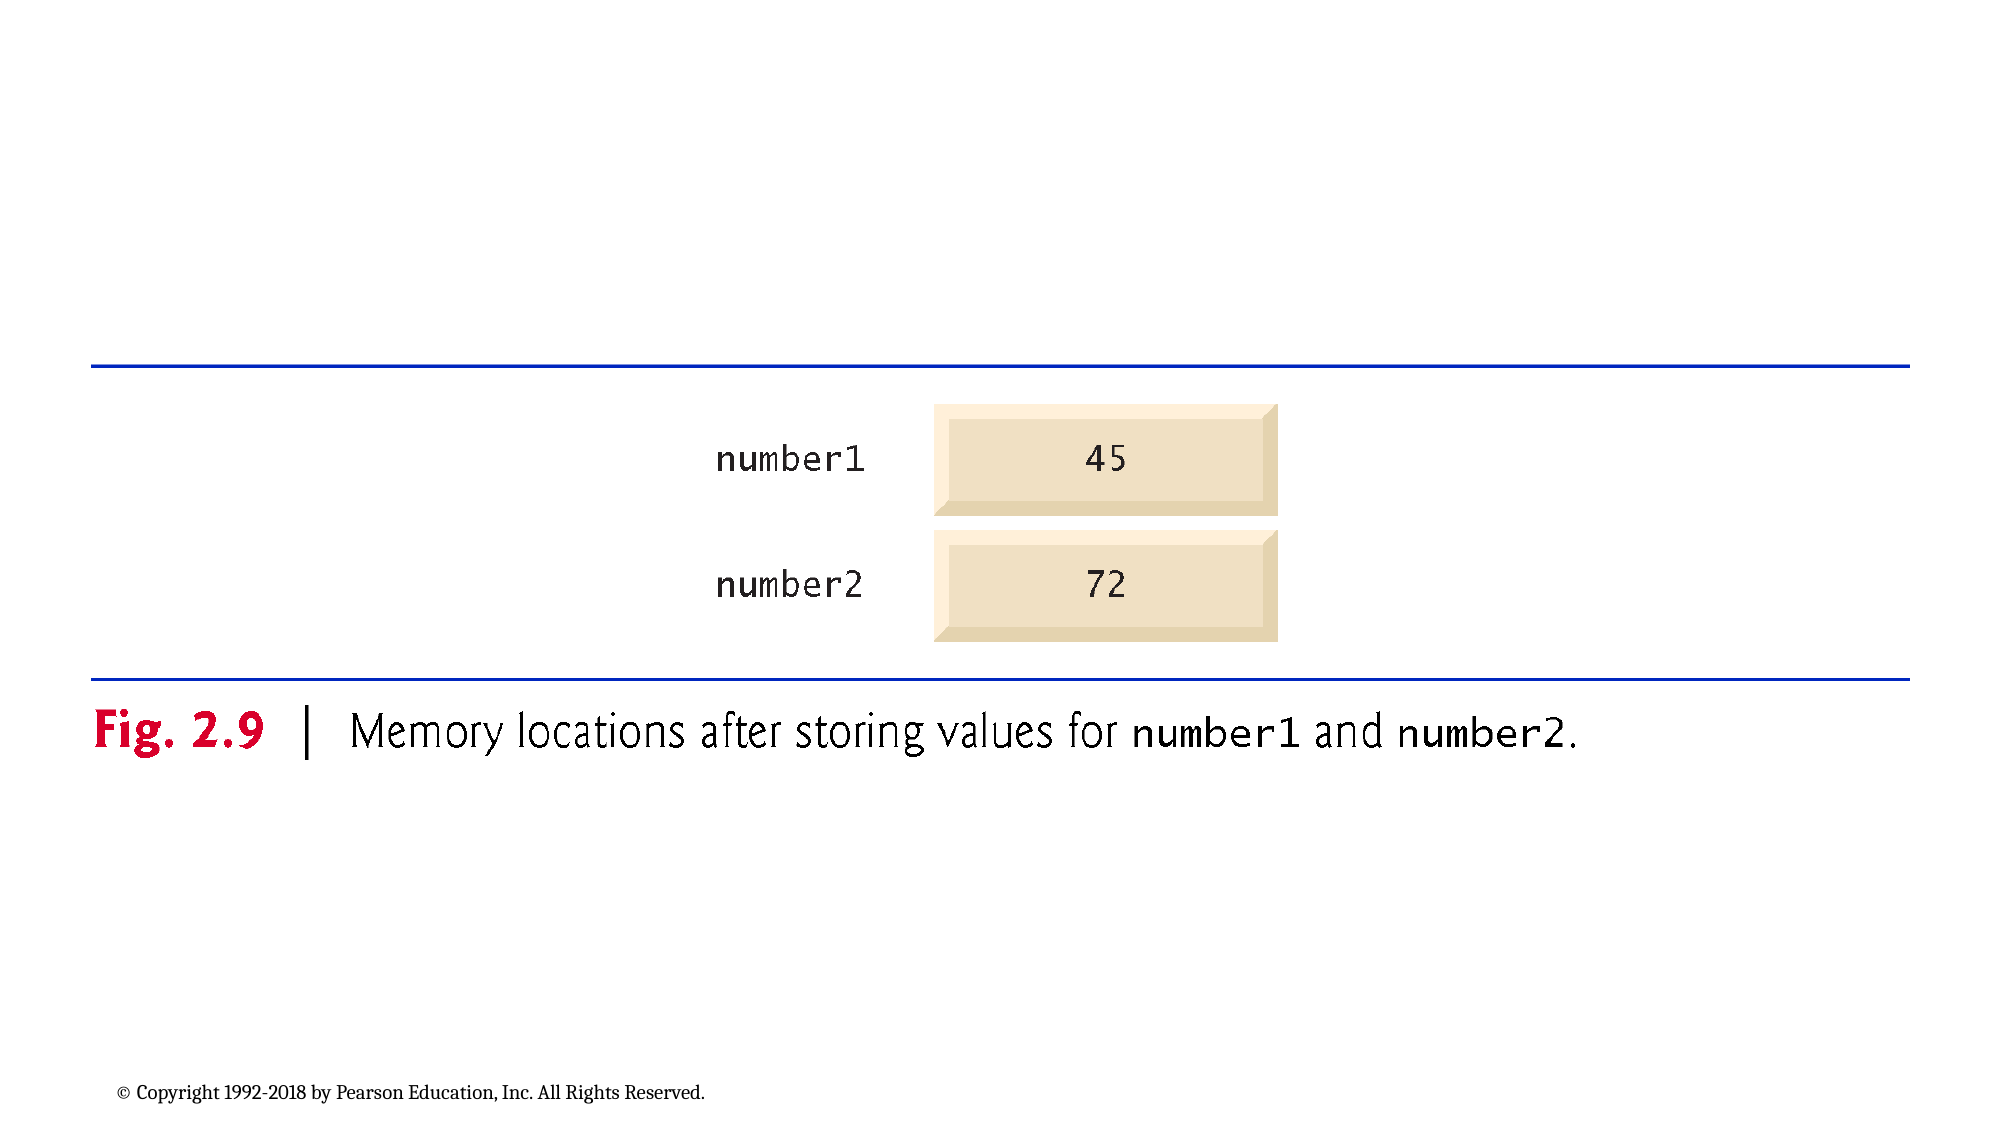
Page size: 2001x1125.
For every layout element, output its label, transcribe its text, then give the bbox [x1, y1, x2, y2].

footer © Copyright 1992-2018 by Pearson Education, Inc. All Rights Reserved. [99, 1051, 1473, 1112]
picture [0, 273, 2000, 852]
